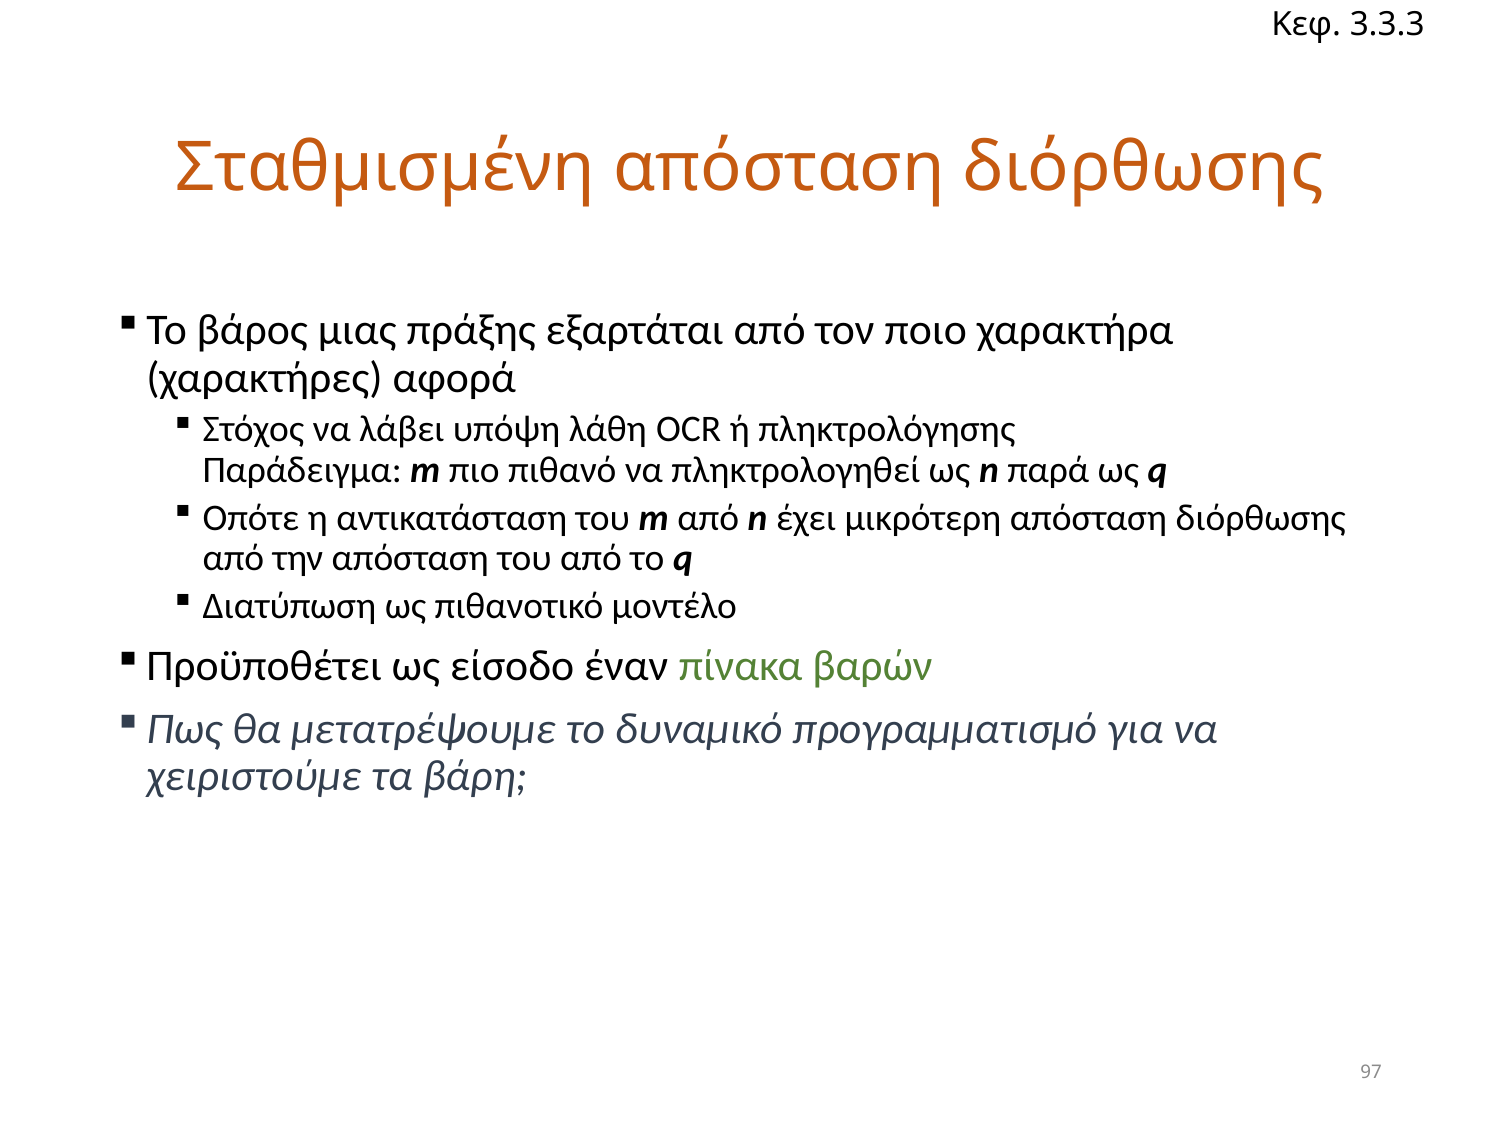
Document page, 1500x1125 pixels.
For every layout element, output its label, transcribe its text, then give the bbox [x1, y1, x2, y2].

slide_number 97 [1059, 1042, 1397, 1103]
title Σταθμισμένη απόσταση διόρθωσης [103, 59, 1397, 278]
list Το βάρος μιας πράξης εξαρτάται από τον ποιο χαρακτήρα (χαρακτήρες) αφορά Στόχος να λάβει υπόψη λάθη OCR ή πληκτρολόγησης Παράδειγμα: m πιο πιθανό να πληκτρολογηθεί ως n παρά ως q Οπότε η αντικατάσταση του m από n έχει μικρότερη απόσταση διόρθωσης από την απόσταση του από το q Διατύπωση ως πιθανοτικό μοντέλο Προϋποθέτει ως είσοδο έναν πίνακα βαρών Πως θα μετατρέψουμε το δυναμικό προγραμματισμό για να χειριστούμε τα βάρη; [103, 299, 1397, 1014]
text_box Κεφ. 3.3.3 [1256, 0, 1440, 50]
